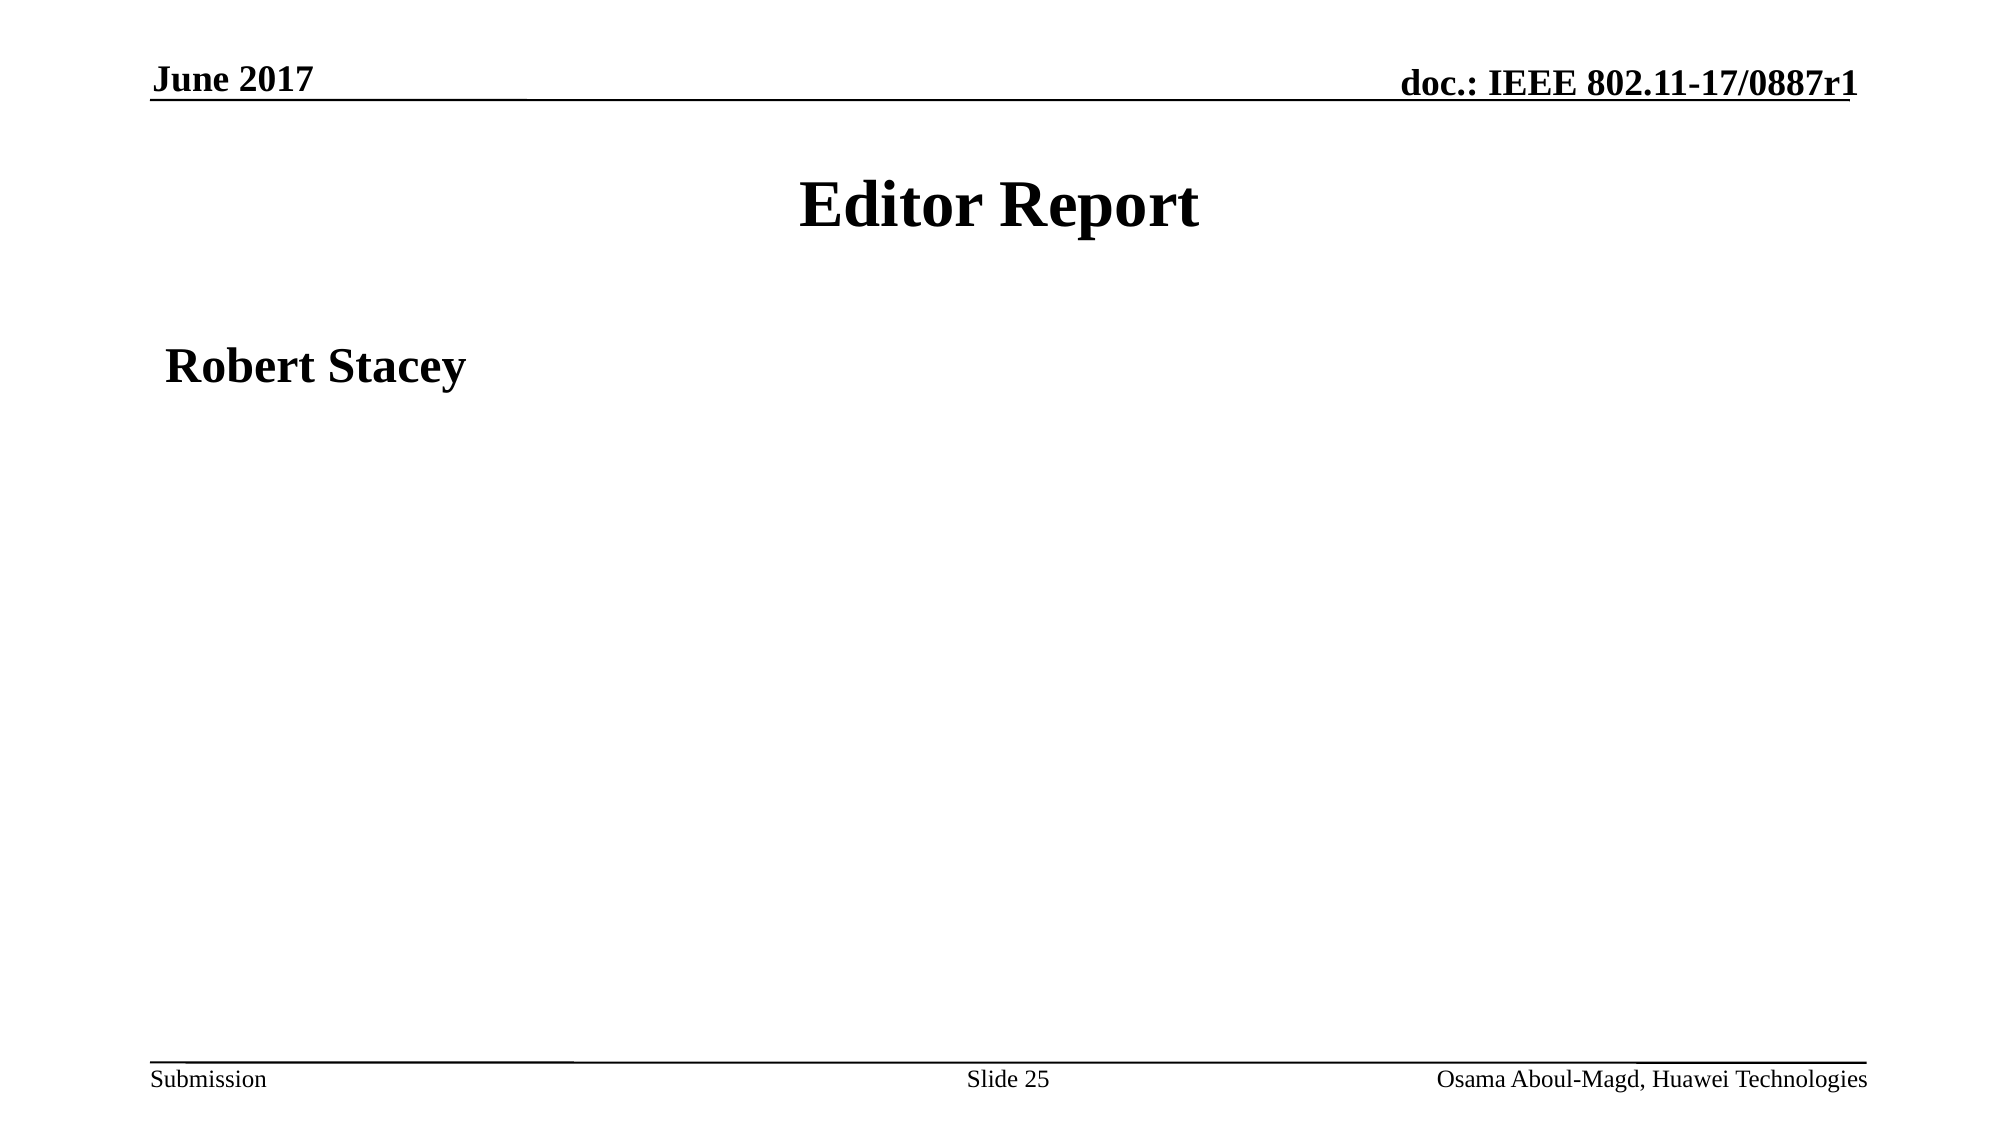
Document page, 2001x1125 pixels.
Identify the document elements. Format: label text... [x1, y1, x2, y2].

title Editor Report [149, 112, 1850, 288]
footer Osama Aboul-Magd, Huawei Technologies [1171, 1061, 1869, 1093]
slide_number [152, 54, 563, 100]
list Robert Stacey [149, 324, 1850, 1000]
slide_number Slide 25 [950, 1061, 1067, 1123]
